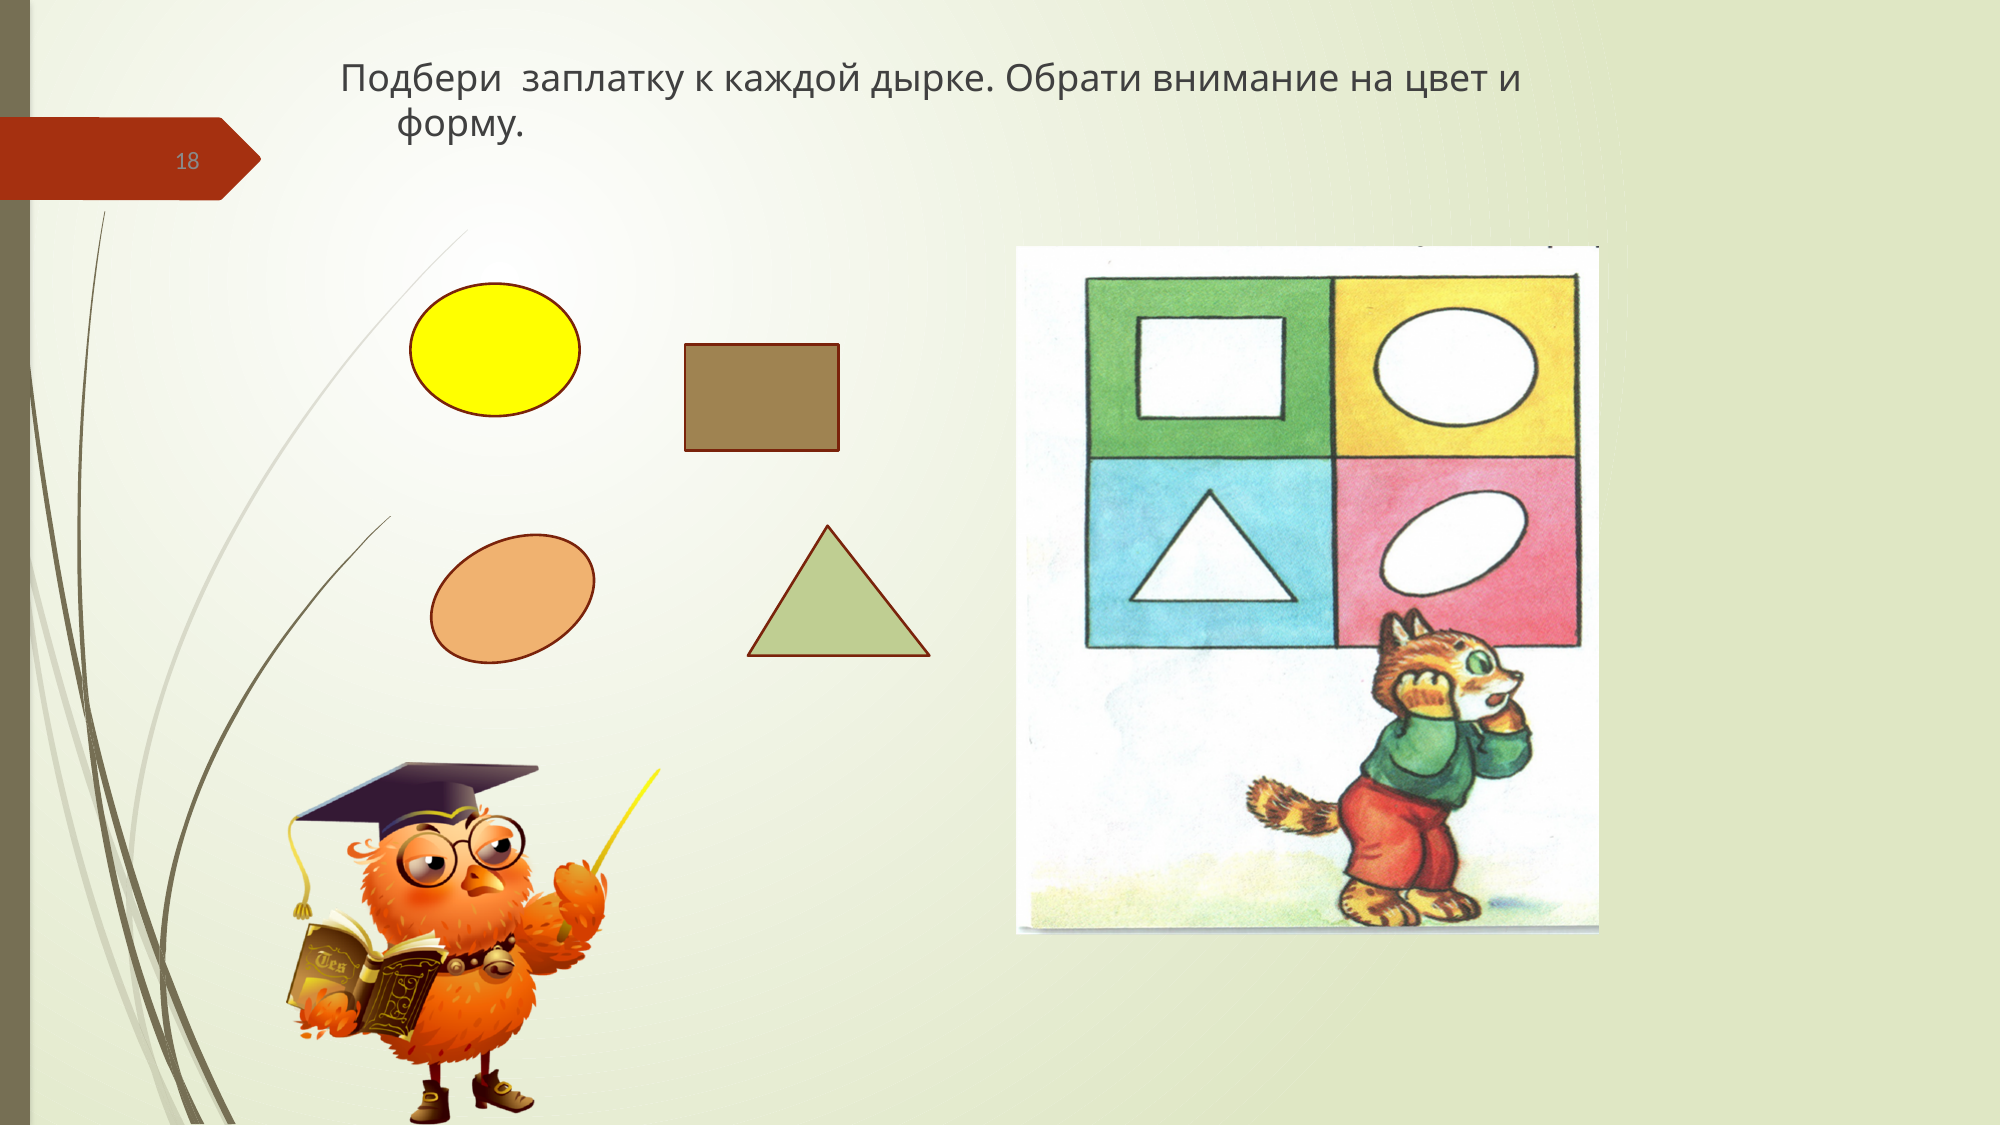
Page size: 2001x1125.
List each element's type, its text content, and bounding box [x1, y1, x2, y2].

text_box [684, 343, 840, 452]
list Подбери заплатку к каждой дырке. Обрати внимание на цвет и форму. [324, 46, 1675, 1005]
picture [284, 761, 661, 1125]
picture [1016, 246, 1599, 952]
text_box [409, 282, 581, 418]
text_box [429, 533, 596, 665]
text_box [746, 524, 931, 657]
slide_number 18 [87, 129, 216, 190]
